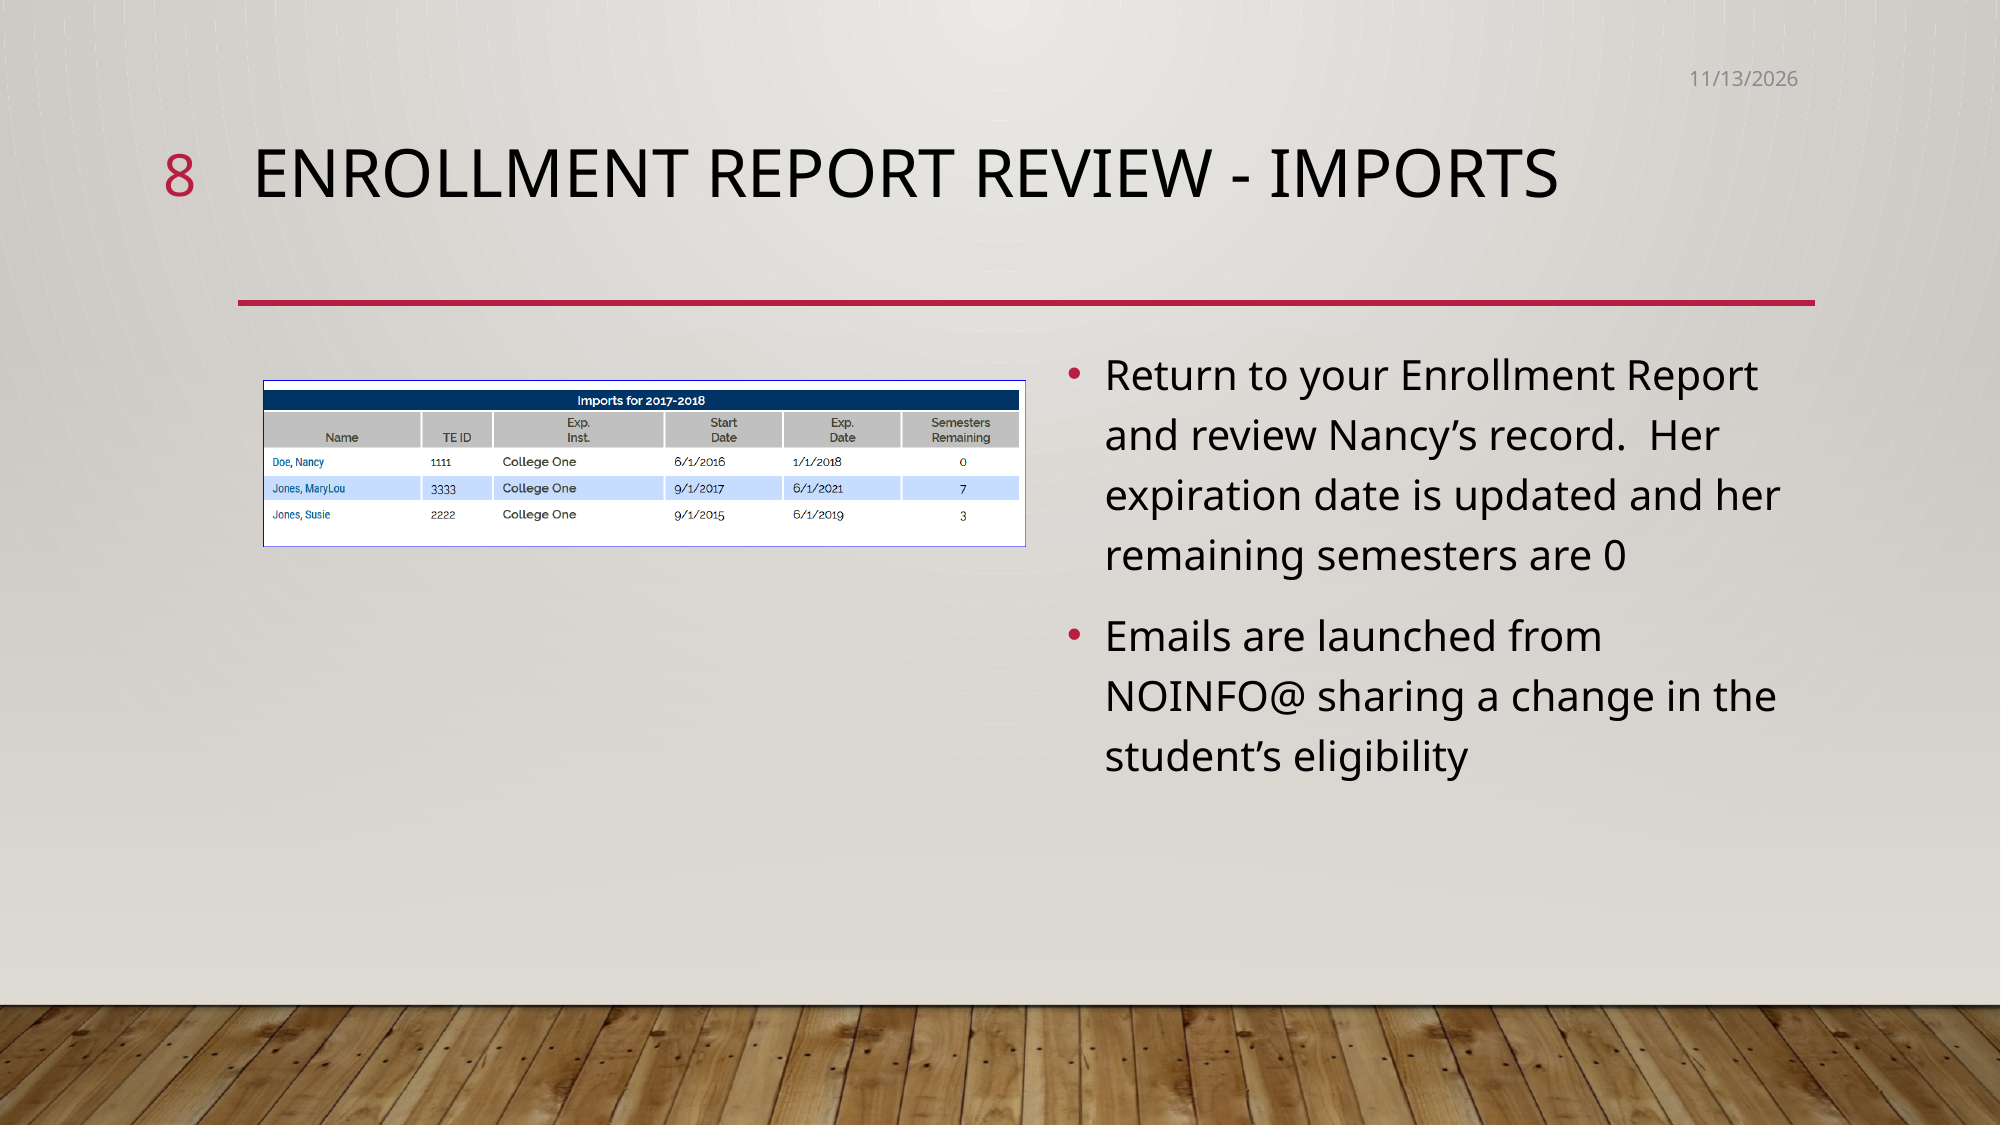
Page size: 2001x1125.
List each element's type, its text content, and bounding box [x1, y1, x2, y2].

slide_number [1239, 54, 1814, 105]
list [263, 379, 1026, 547]
list Return to your Enrollment Report and review Nancy’s record. Her expiration date is updated and her remaining semesters are 0 Emails are launched from NOINFO@ sharing a change in the student’s eligibility [1052, 330, 1815, 896]
slide_number 8 [78, 131, 212, 214]
picture [0, 1005, 2000, 1125]
title Enrollment report review - imports [237, 132, 1814, 306]
